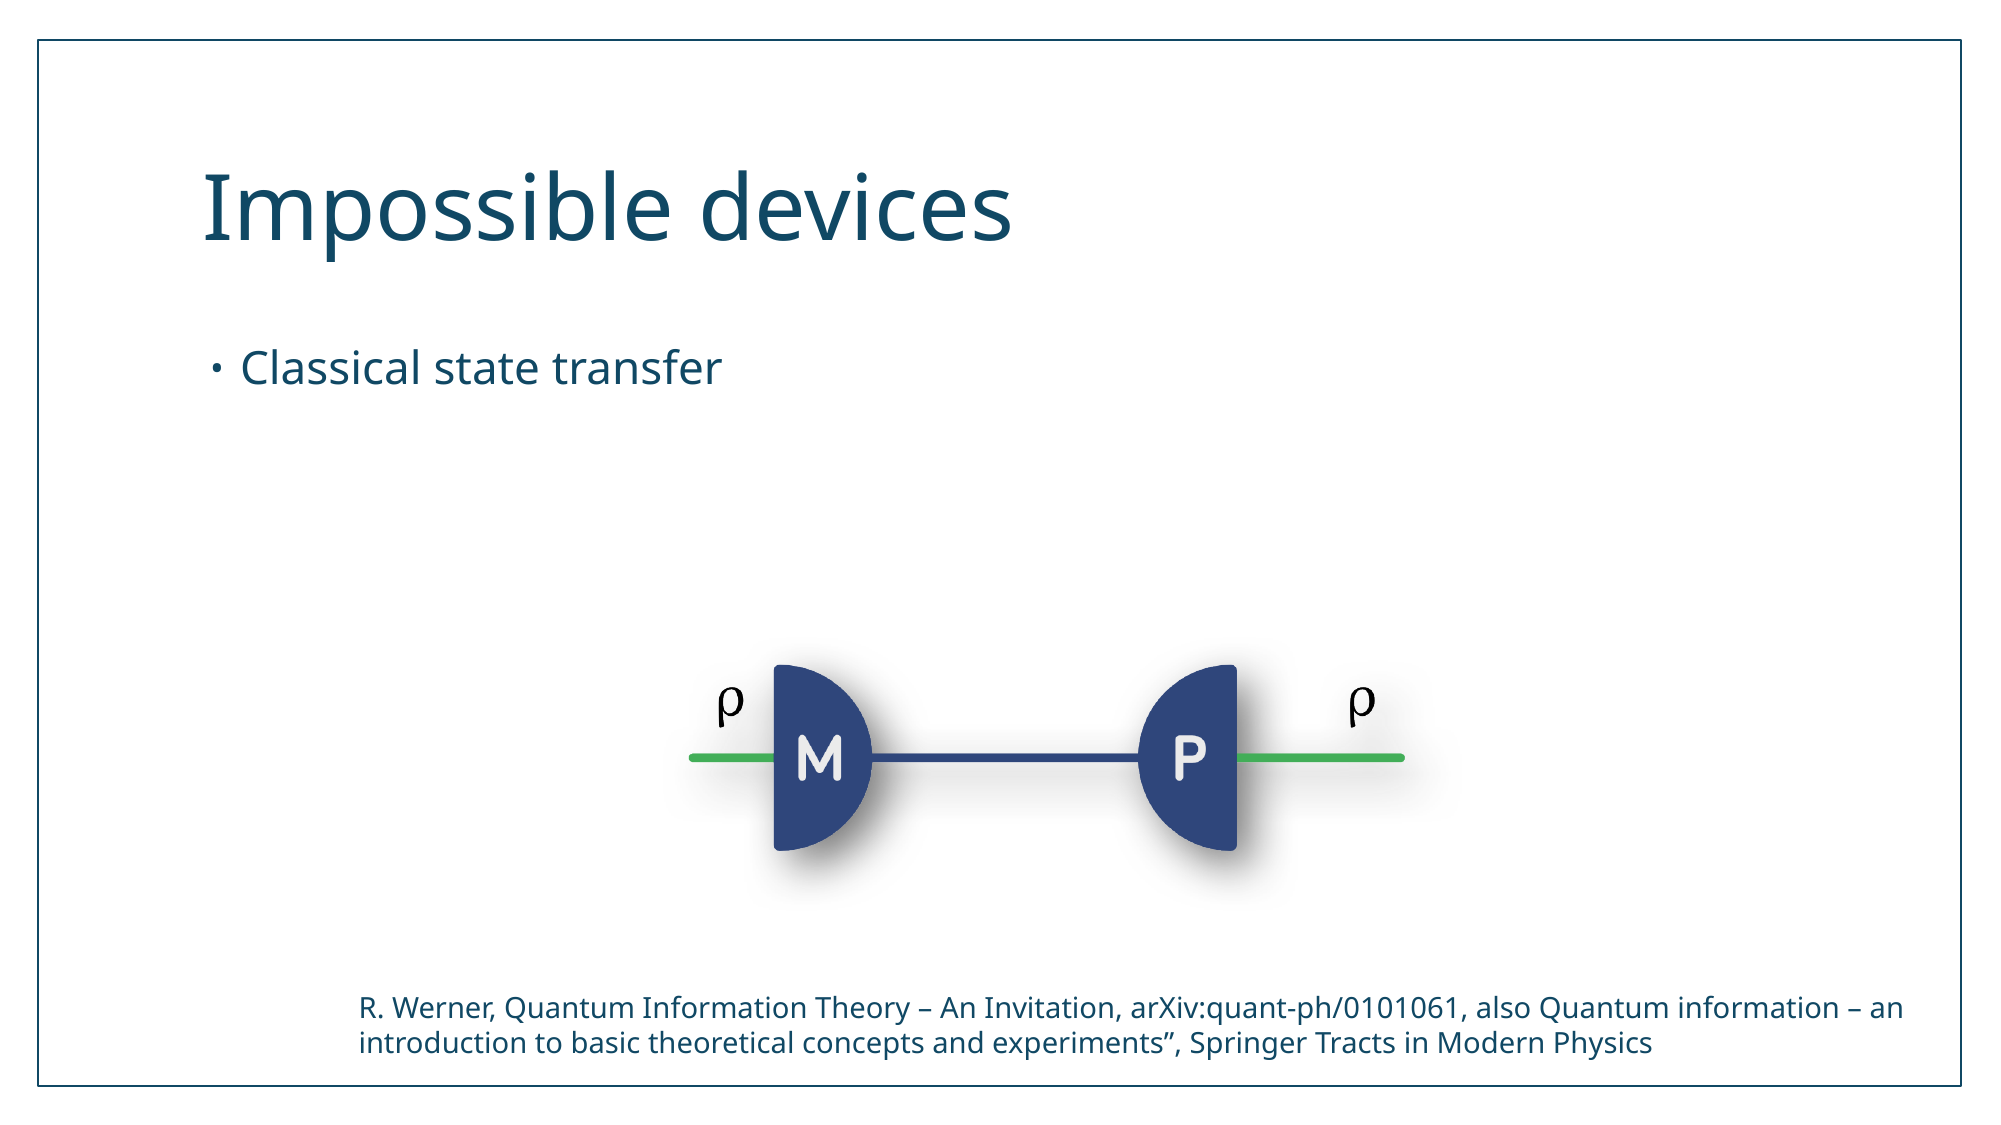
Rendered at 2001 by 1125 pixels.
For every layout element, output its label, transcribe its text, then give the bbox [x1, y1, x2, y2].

picture [631, 490, 1461, 1025]
title Impossible devices [187, 99, 1808, 323]
list Classical state transfer [187, 337, 1808, 1000]
text_box R. Werner, Quantum Information Theory – An Invitation, arXiv:quant-ph/0101061, also Quantum information – an introduction to basic theoretical concepts and experiments”, Springer Tracts in Modern Physics [343, 981, 1949, 1067]
